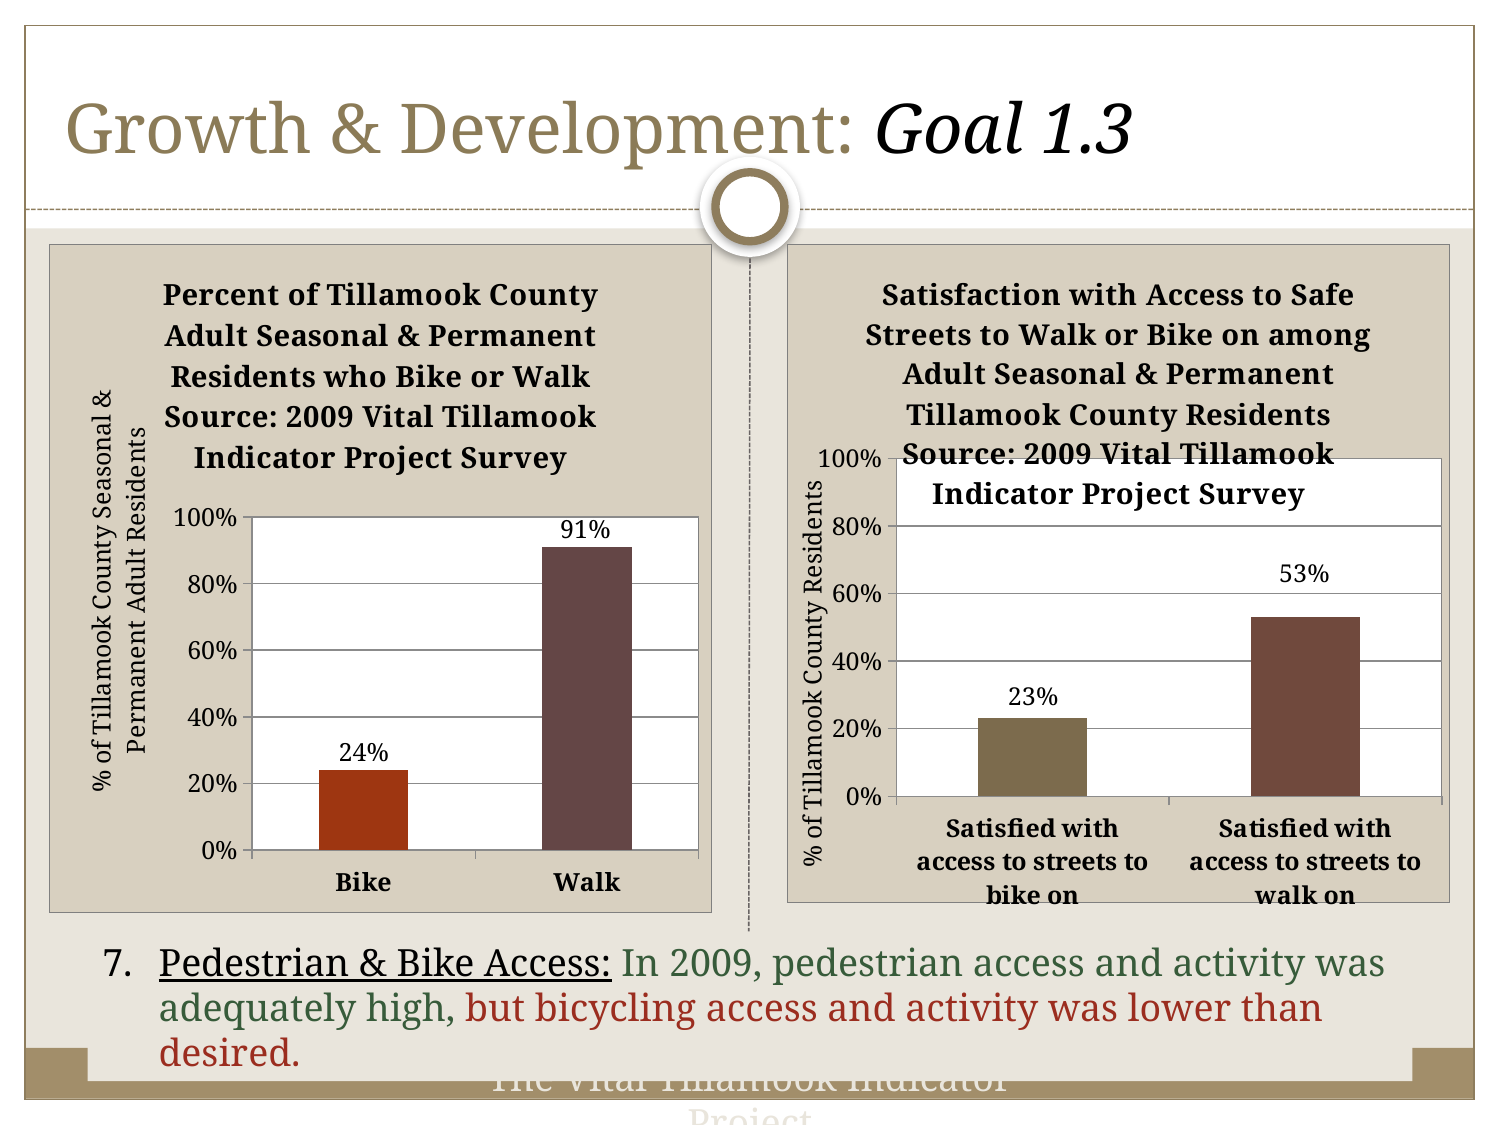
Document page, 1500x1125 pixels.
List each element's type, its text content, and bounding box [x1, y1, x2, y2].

title Growth & Development: Goal 1.3 [49, 50, 1450, 175]
chart [787, 244, 1451, 913]
text_box Pedestrian & Bike Access: In 2009, pedestrian access and activity was adequately high, but bicycling access and activity was lower than desired. [87, 931, 1413, 1082]
chart [49, 244, 713, 913]
text_box The Vital Tillamook Indicator Project [412, 1046, 1088, 1125]
